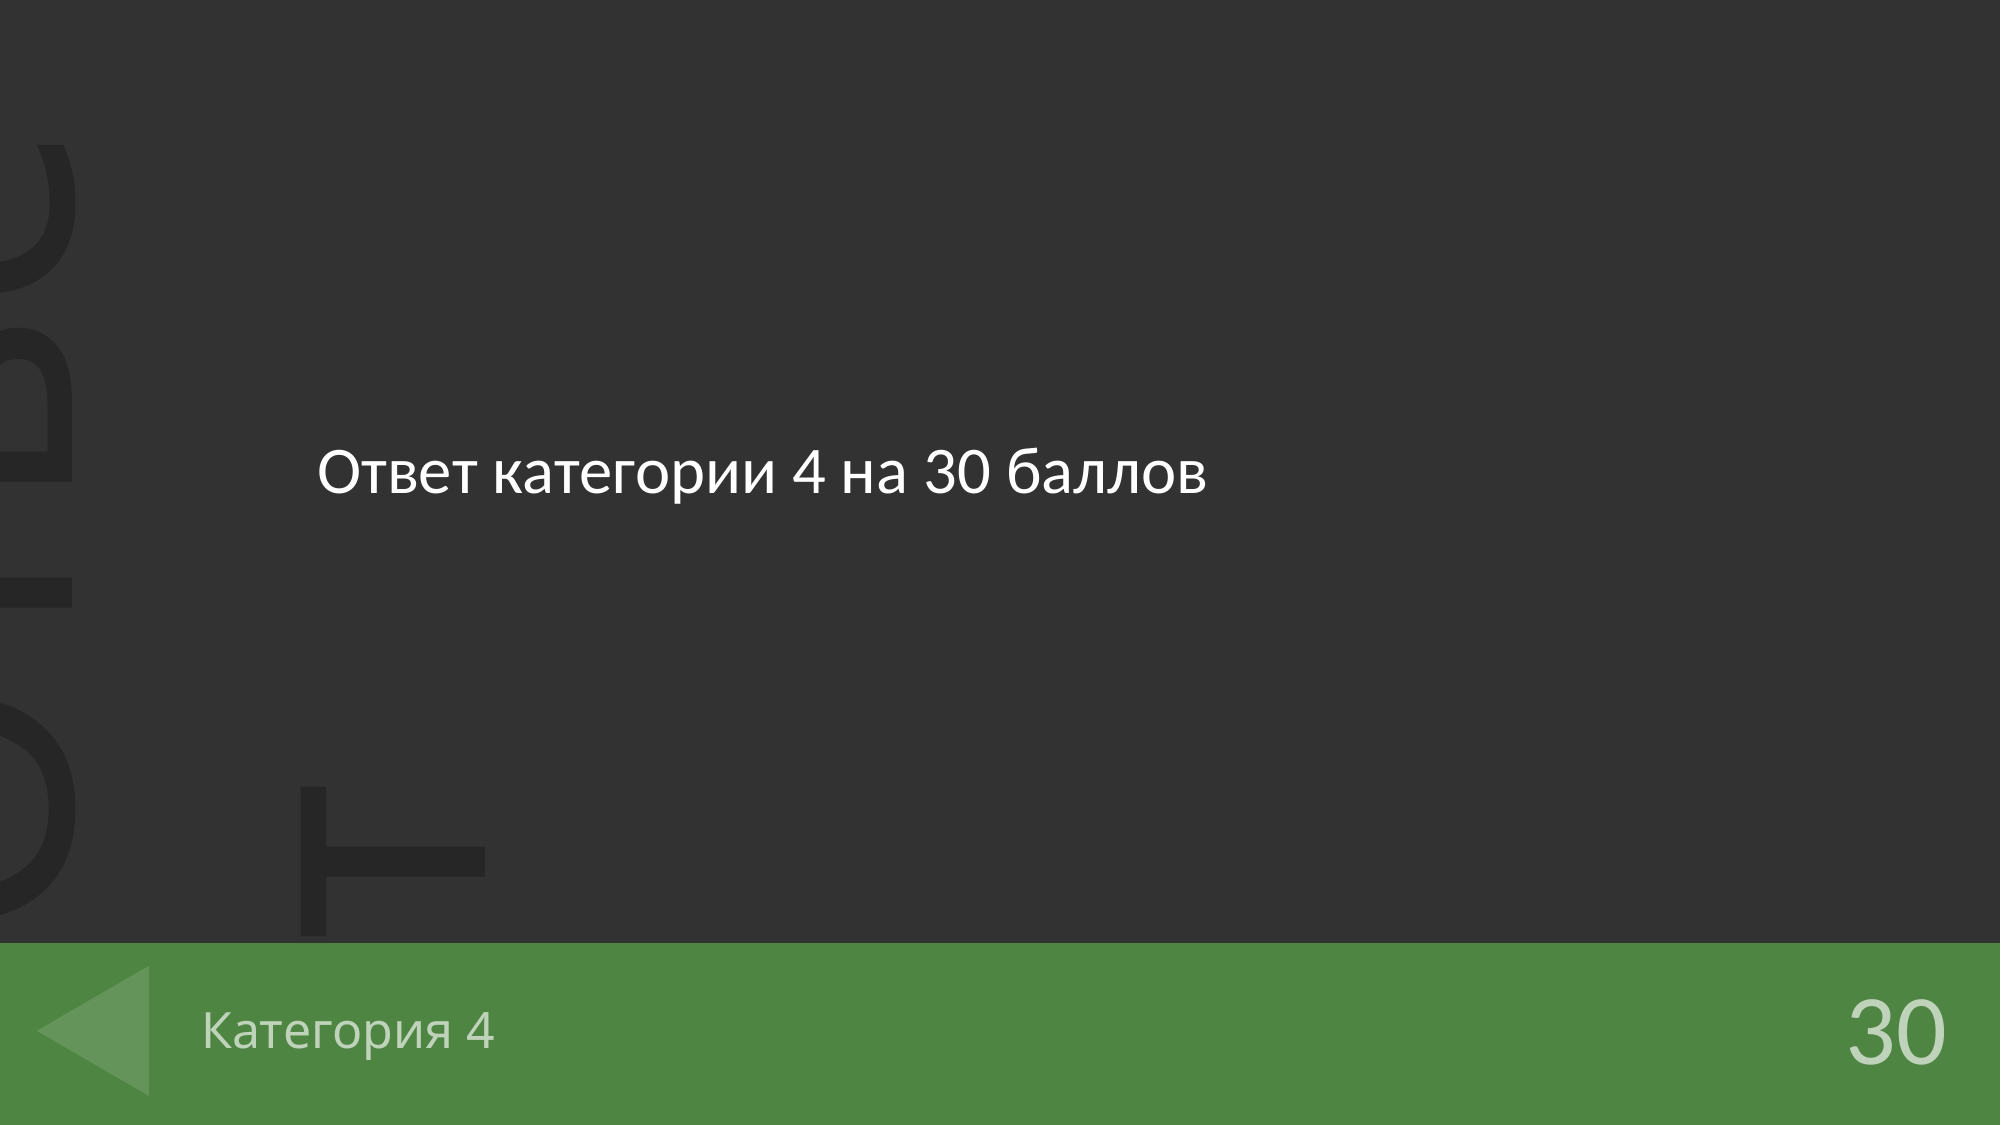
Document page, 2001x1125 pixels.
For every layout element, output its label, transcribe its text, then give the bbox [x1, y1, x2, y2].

list Ответ категории 4 на 30 баллов [302, 307, 1760, 636]
list 30 [1494, 967, 1963, 1097]
title Категория 4 [185, 967, 1494, 1097]
